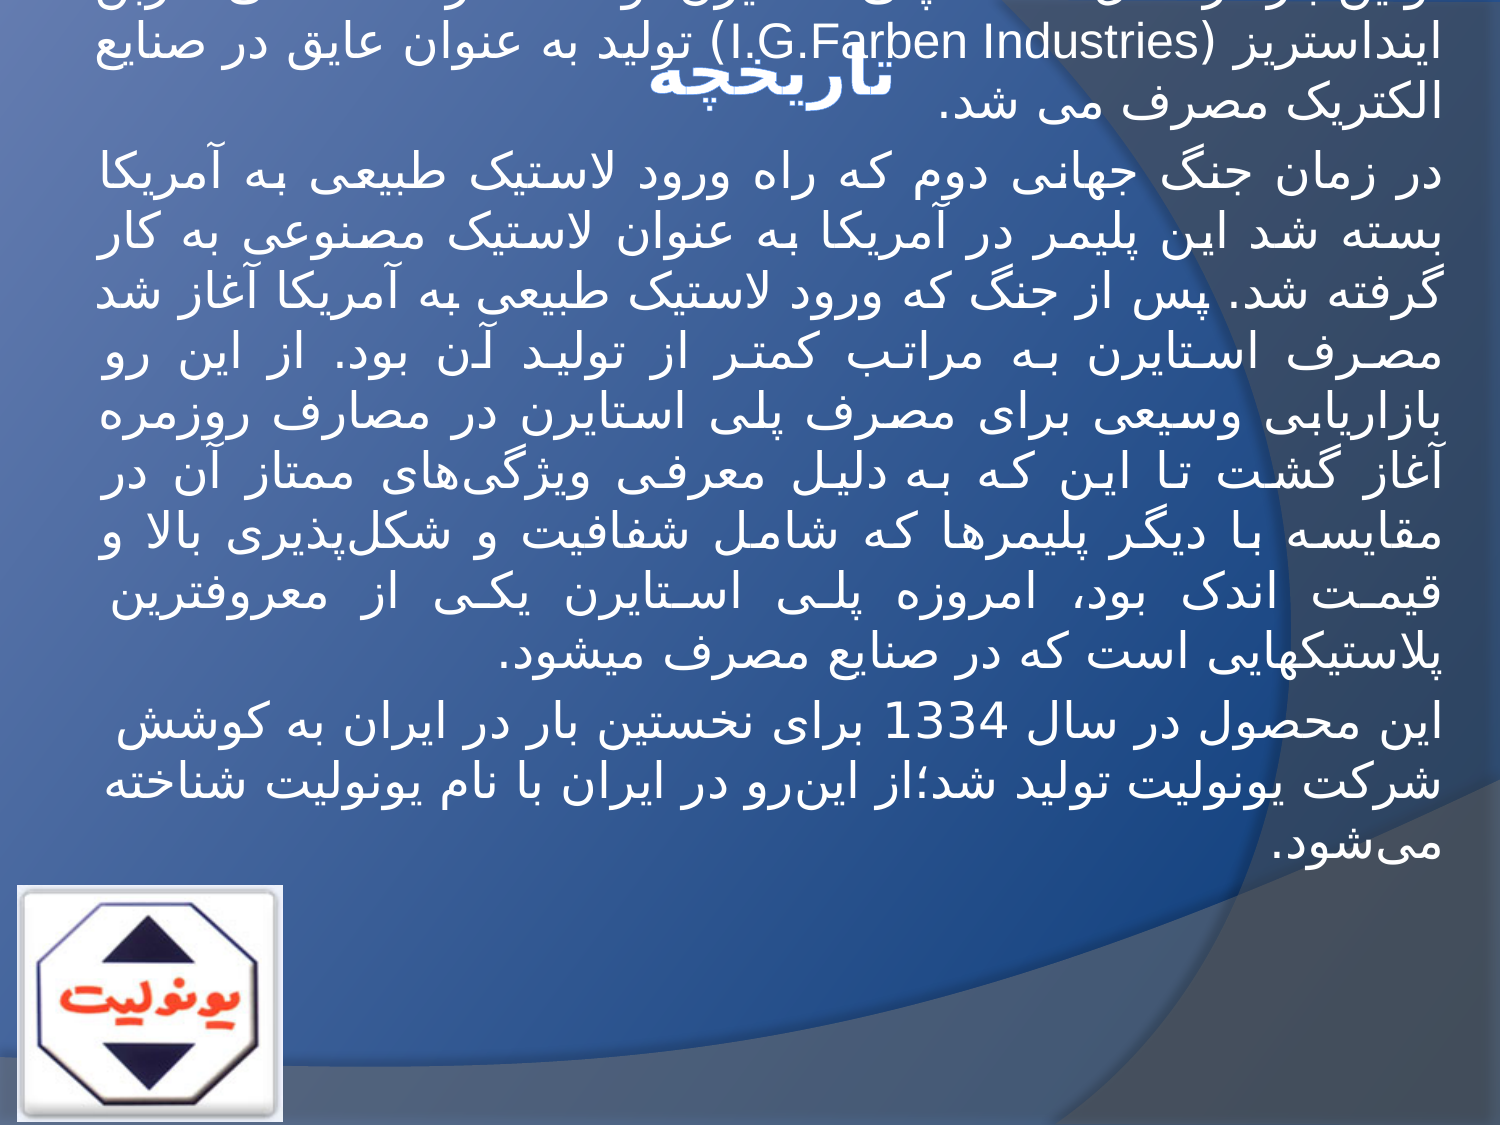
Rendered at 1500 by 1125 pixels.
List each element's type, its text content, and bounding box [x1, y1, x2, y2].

picture [17, 884, 283, 1123]
subtitle اولین بار در سال 1940 پلی استایرن توسط شرکت آلمانی فاربن اینداستریز (I.G.Farben Industries) تولید به عنوان عایق در صنایع الکتریک مصرف می شد. در زمان جنگ جهانی دوم که راه ورود لاستیک طبیعی به آمریکا بسته شد این پلیمر در آمریکا به عنوان لاستیک مصنوعی به کار گرفته شد. پس از جنگ که ورود لاستیک طبیعی به آمریکا آغاز شد مصرف استایرن به مراتب کمتر از تولید آن بود. از این رو بازاریابی وسیعی برای مصرف پلی استایرن در مصارف روزمره آغاز گشت تا این که به دلیل معرفی ویژگی‌های ممتاز آن در مقایسه با دیگر پلیمرها که شامل شفافیت و شکل‌پذیری بالا و قیمت اندک بود، امروزه پلی استایرن یکی از معروفترین پلاستیکهایی است که در صنایع مصرف میشود. این محصول در سال 1334 برای نخستین بار در ایران به کوشش شرکت یونولیت تولید شد؛از این‌رو در ایران با نام یونولیت شناخته می‌شود. [79, 198, 1452, 929]
title تاریخچه [69, 20, 1474, 136]
